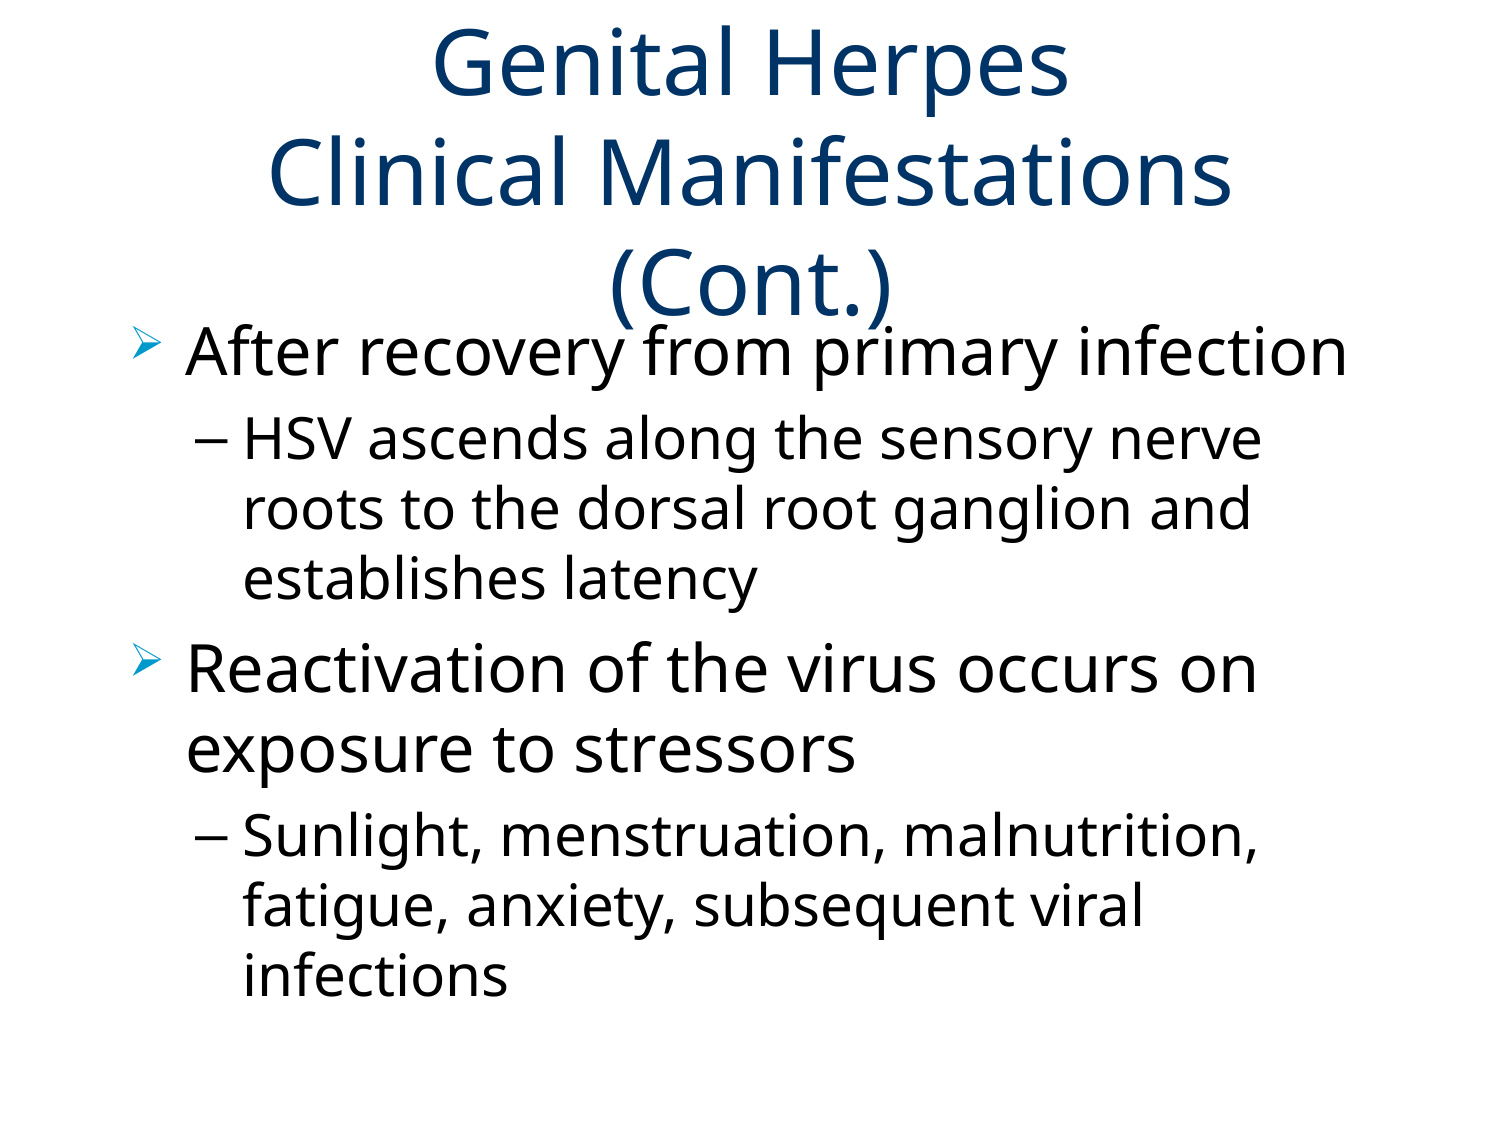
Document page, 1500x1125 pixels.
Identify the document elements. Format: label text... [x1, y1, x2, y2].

title Genital Herpes Clinical Manifestations (Cont.) [114, 12, 1389, 300]
list After recovery from primary infection HSV ascends along the sensory nerve roots to the dorsal root ganglion and establishes latency Reactivation of the virus occurs on exposure to stressors Sunlight, menstruation, malnutrition, fatigue, anxiety, subsequent viral infections [114, 300, 1389, 1101]
